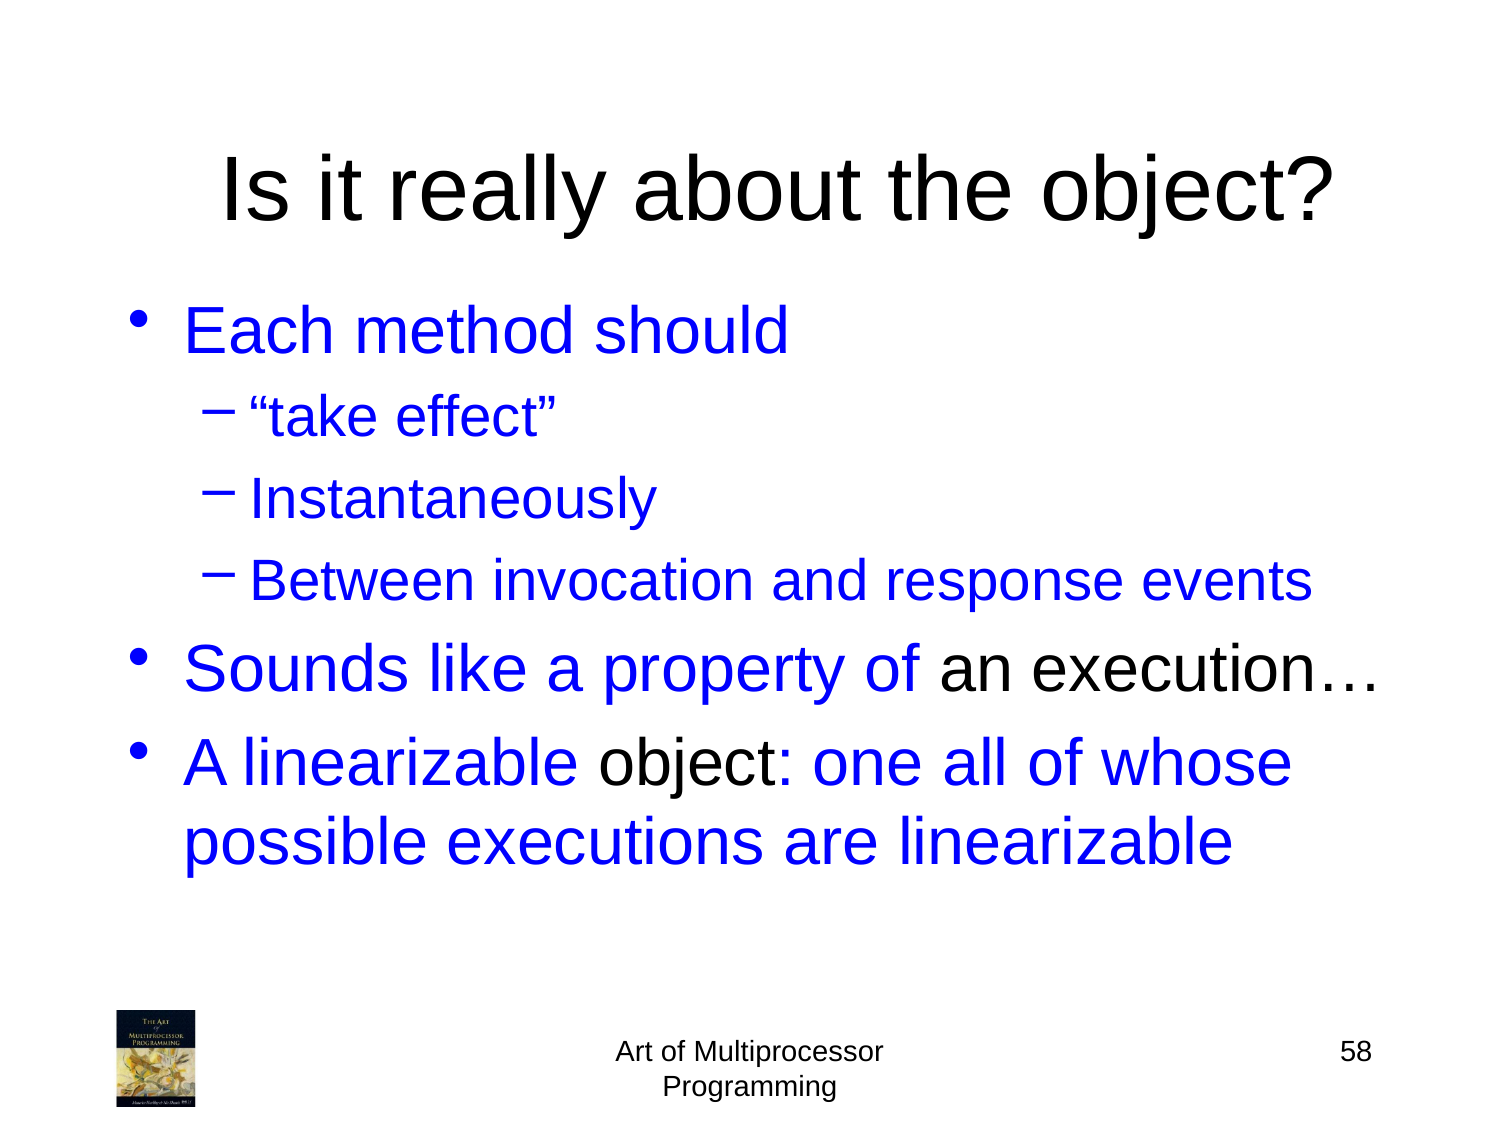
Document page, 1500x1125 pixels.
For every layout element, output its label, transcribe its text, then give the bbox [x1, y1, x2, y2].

title Is it really about the object? [112, 80, 1445, 278]
list Each method should “take effect” Instantaneously Between invocation and response events Sounds like a property of an execution… A linearizable object: one all of whose possible executions are linearizable [112, 278, 1460, 1001]
slide_number 58 [1074, 1024, 1388, 1101]
picture [416, 416, 438, 438]
footer Art of Multiprocessor Programming [512, 1024, 988, 1101]
picture [107, 1009, 205, 1107]
